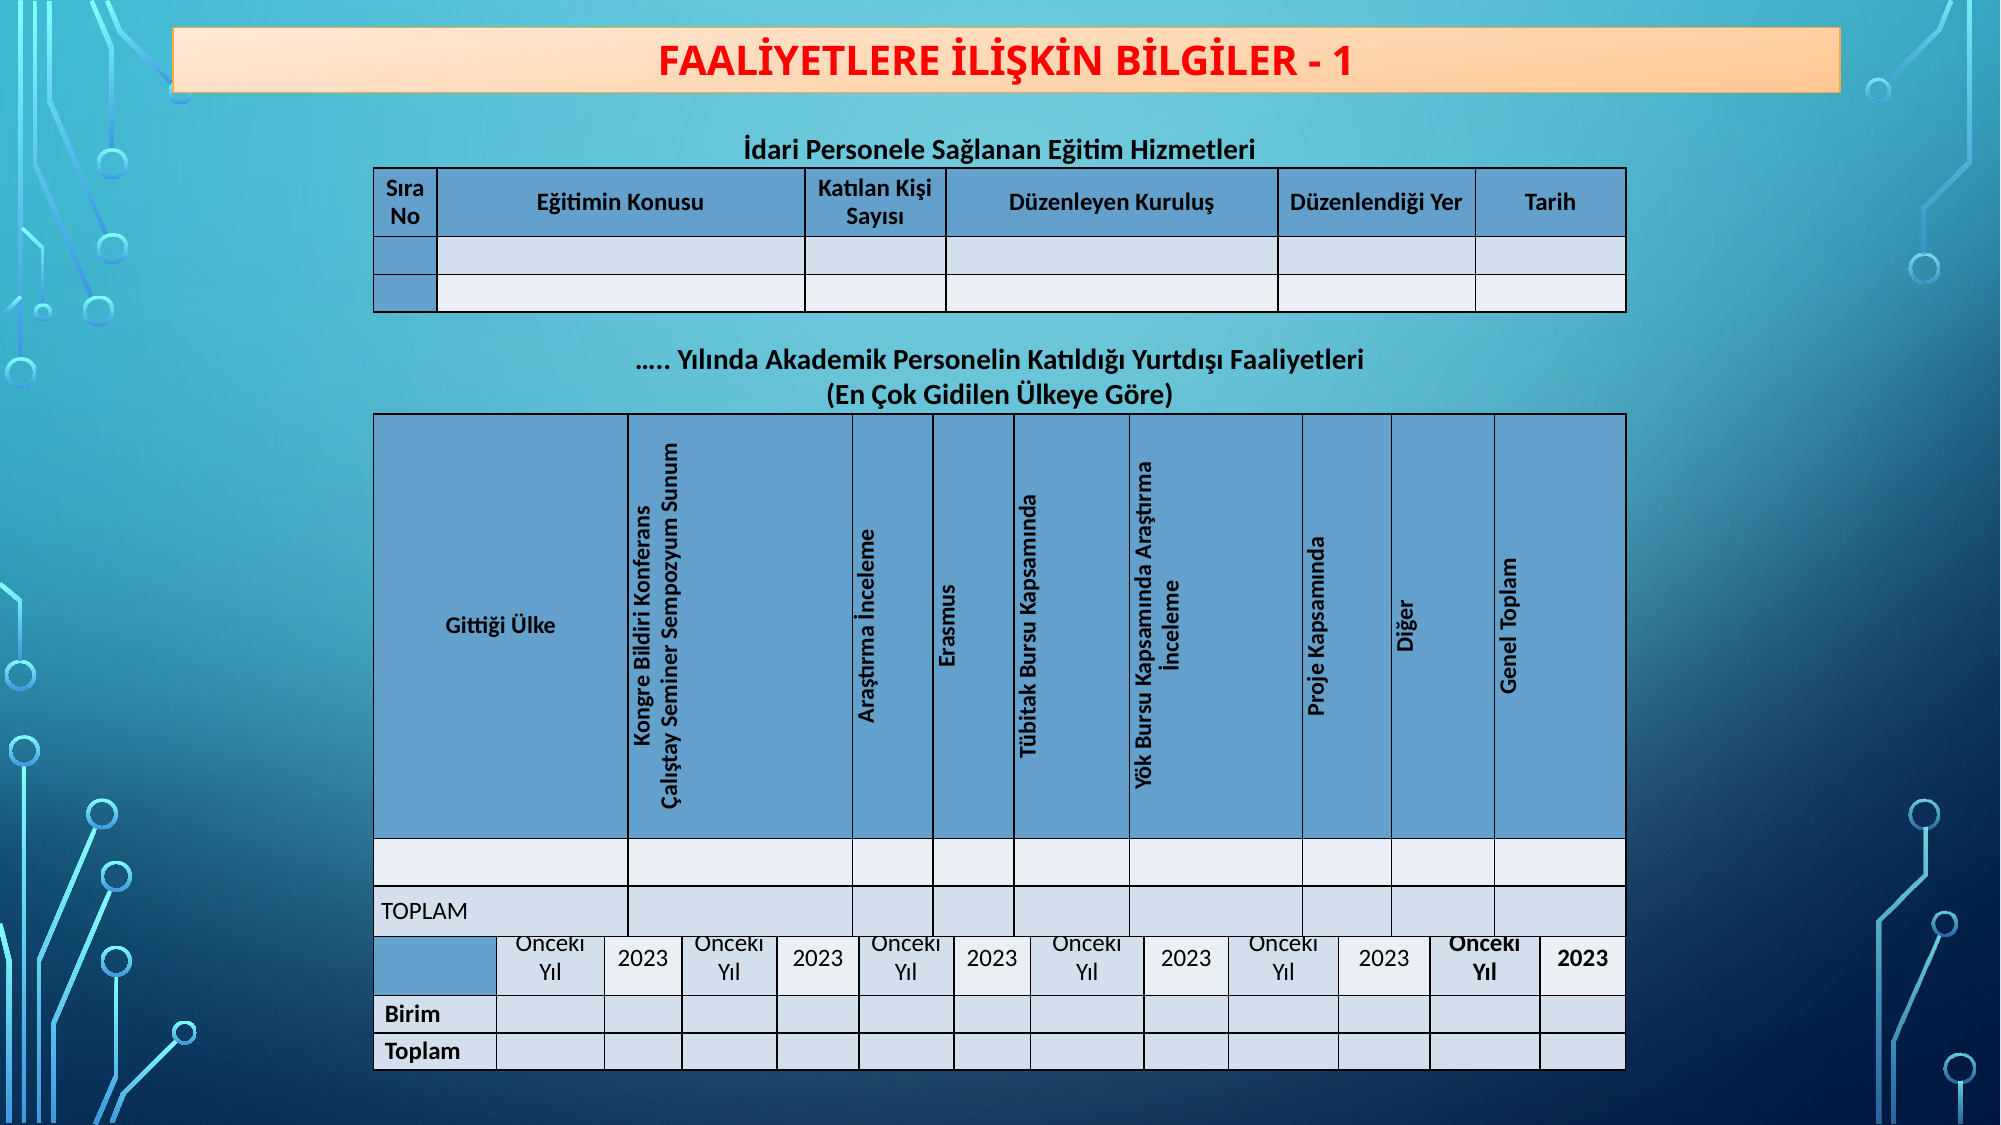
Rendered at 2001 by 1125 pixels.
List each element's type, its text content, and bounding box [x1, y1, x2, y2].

table_cell Önceki Yıl [1229, 937, 1338, 995]
table_cell [934, 839, 1013, 885]
table_cell Birim [374, 996, 496, 1032]
table_cell [1431, 1034, 1539, 1069]
table_header Erasmus [934, 415, 1013, 838]
table_cell [806, 237, 945, 274]
table_cell 2023 [1541, 937, 1625, 995]
table_cell [947, 275, 1277, 311]
table_cell Önceki Yıl [1431, 937, 1539, 995]
table_cell [1279, 275, 1475, 311]
table_cell [605, 996, 681, 1032]
table_header Düzenleyen Kuruluş [947, 169, 1277, 236]
table_header Araştırma İnceleme [853, 415, 932, 838]
table_header Gittiği Ülke [374, 415, 627, 838]
table_cell [1495, 839, 1625, 885]
table_cell Önceki Yıl [683, 937, 776, 995]
table_cell [1541, 1034, 1625, 1069]
table_header Katılan Kişi Sayısı [806, 169, 945, 236]
table_cell [1130, 839, 1302, 885]
table_header Eğitimin Konusu [438, 169, 804, 236]
table_cell [1303, 839, 1391, 885]
table_cell Önceki Yıl [497, 937, 604, 995]
table_cell [1031, 1034, 1143, 1069]
table_cell [438, 237, 804, 274]
table_header Sıra No [374, 169, 436, 236]
table_header Tübitak Bursu Kapsamında [1015, 415, 1129, 838]
table_header Düzenlendiği Yer [1279, 169, 1475, 236]
table_header Genel Toplam [1495, 415, 1625, 838]
table_cell [1031, 996, 1143, 1032]
table_cell [374, 839, 627, 885]
table_cell [860, 1034, 953, 1069]
table_cell [1392, 887, 1494, 936]
table_cell [1303, 887, 1391, 936]
table_cell [778, 996, 858, 1032]
table_cell [1279, 237, 1475, 274]
table_cell Toplam [374, 1034, 496, 1069]
table_cell 2023 [605, 937, 681, 995]
table_cell 2023 [778, 937, 858, 995]
table_cell [853, 887, 932, 936]
table_cell [1229, 1034, 1338, 1069]
table_cell [683, 996, 776, 1032]
table_cell [860, 996, 953, 1032]
table_cell 2023 [1339, 937, 1429, 995]
table_header Proje Kapsamında [1303, 415, 1391, 838]
table_cell [1015, 839, 1129, 885]
text_box İdari Personele Sağlanan Eğitim Hizmetleri ….. Yılında Akademik Personelin Katıldığı Yurtdışı Faaliyetleri (En Çok Gidilen Ülkeye Göre) Yayın Sayıları [193, 122, 1807, 1117]
table_cell [955, 1034, 1030, 1069]
table_cell [1541, 996, 1625, 1032]
table_cell [1229, 996, 1338, 1032]
table_cell 2023 [955, 937, 1030, 995]
table_header Tarih [1476, 169, 1625, 236]
table_header Kongre Bildiri Konferans Çalıştay Seminer Sempozyum Sunum [629, 415, 852, 838]
table_cell [497, 1034, 604, 1069]
table_cell [497, 996, 604, 1032]
table_cell [629, 887, 852, 936]
table_cell [1339, 996, 1429, 1032]
table_cell [1476, 275, 1625, 311]
table_cell [683, 1034, 776, 1069]
table_cell [1130, 887, 1302, 936]
text_box Faaliyetlere ilişkin bilgiler - 1 [172, 27, 1841, 93]
table_cell TOPLAM [374, 887, 627, 936]
table_cell [374, 237, 436, 274]
table_cell [1392, 839, 1494, 885]
table_cell [1495, 887, 1625, 936]
table_cell [947, 237, 1277, 274]
table_cell [778, 1034, 858, 1069]
table_cell [1145, 996, 1228, 1032]
table_cell Önceki Yıl [1031, 937, 1143, 995]
table_cell 2023 [1145, 937, 1228, 995]
table_cell [955, 996, 1030, 1032]
table_cell [1015, 887, 1129, 936]
table_cell [1476, 237, 1625, 274]
table_header Diğer [1392, 415, 1494, 838]
table_cell [629, 839, 852, 885]
table_cell [438, 275, 804, 311]
table_cell [853, 839, 932, 885]
table_cell Önceki Yıl [860, 937, 953, 995]
table_cell [934, 887, 1013, 936]
table_cell [374, 937, 496, 995]
table_cell [374, 275, 436, 311]
table_header Yök Bursu Kapsamında Araştırma İnceleme [1130, 415, 1302, 838]
table_cell [1431, 996, 1539, 1032]
table_cell [806, 275, 945, 311]
table_cell [605, 1034, 681, 1069]
table_cell [1145, 1034, 1228, 1069]
table_cell [1339, 1034, 1429, 1069]
